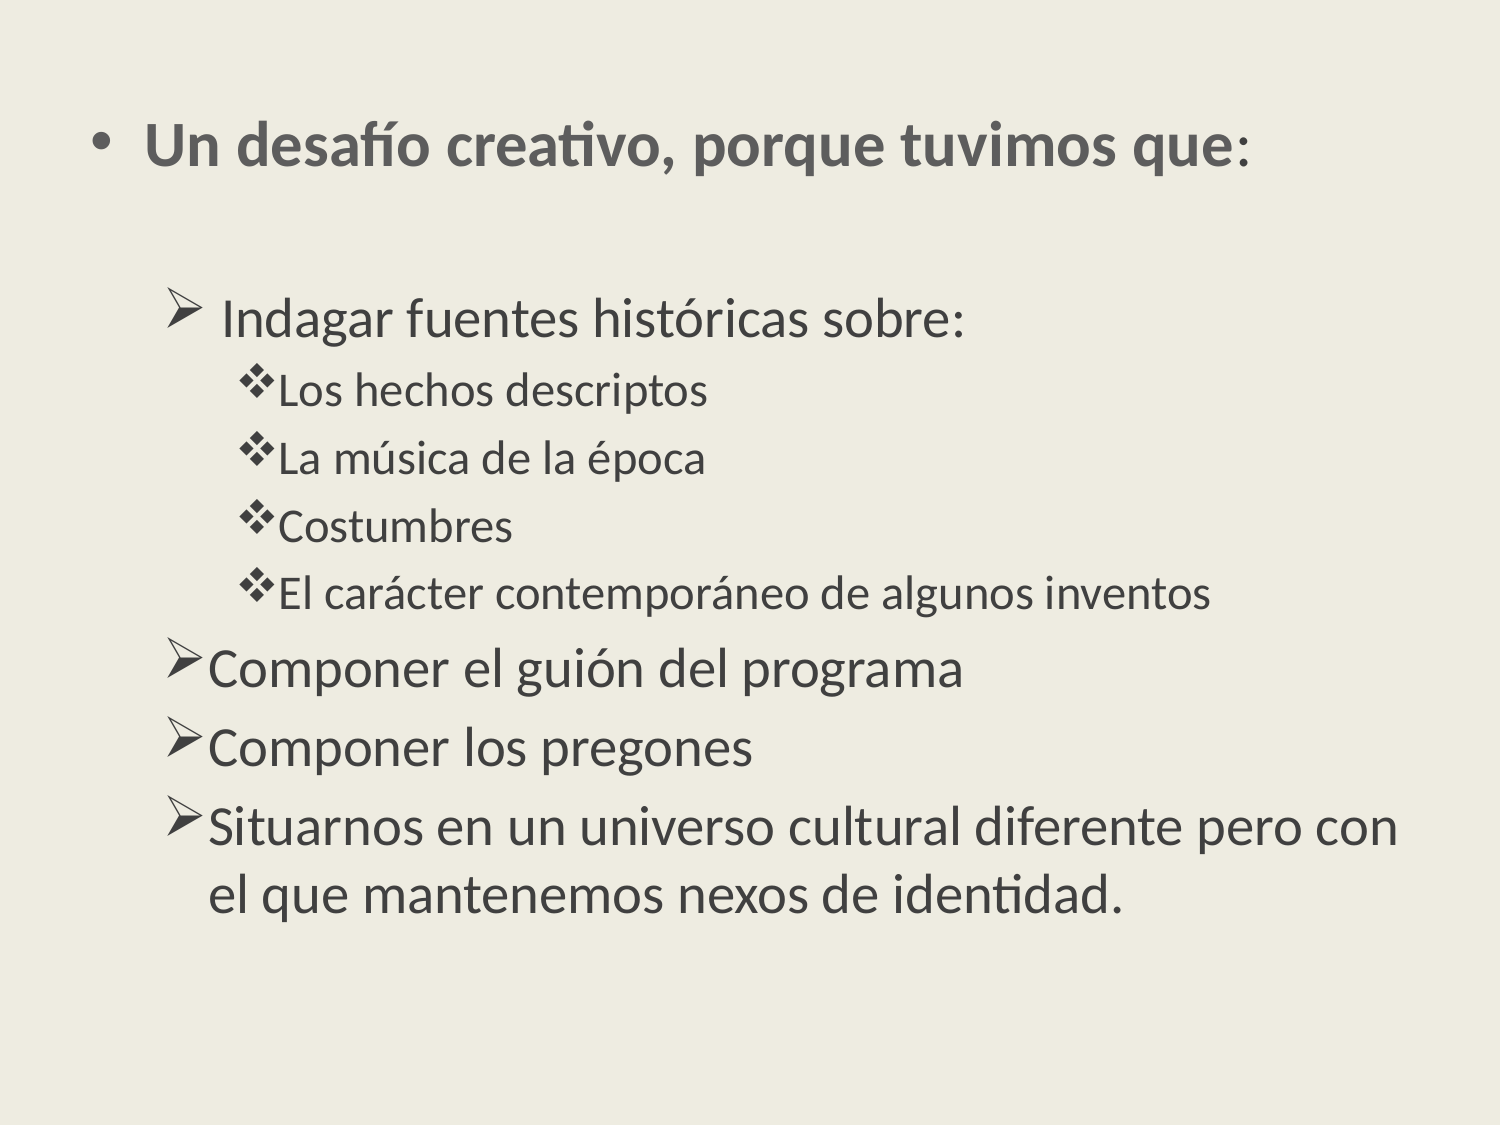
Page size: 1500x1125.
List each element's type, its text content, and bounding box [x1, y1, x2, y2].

list Un desafío creativo, porque tuvimos que: Indagar fuentes históricas sobre: Los hechos descriptos La música de la época Costumbres El carácter contemporáneo de algunos inventos Componer el guión del programa Componer los pregones Situarnos en un universo cultural diferente pero con el que mantenemos nexos de identidad. [75, 93, 1425, 938]
